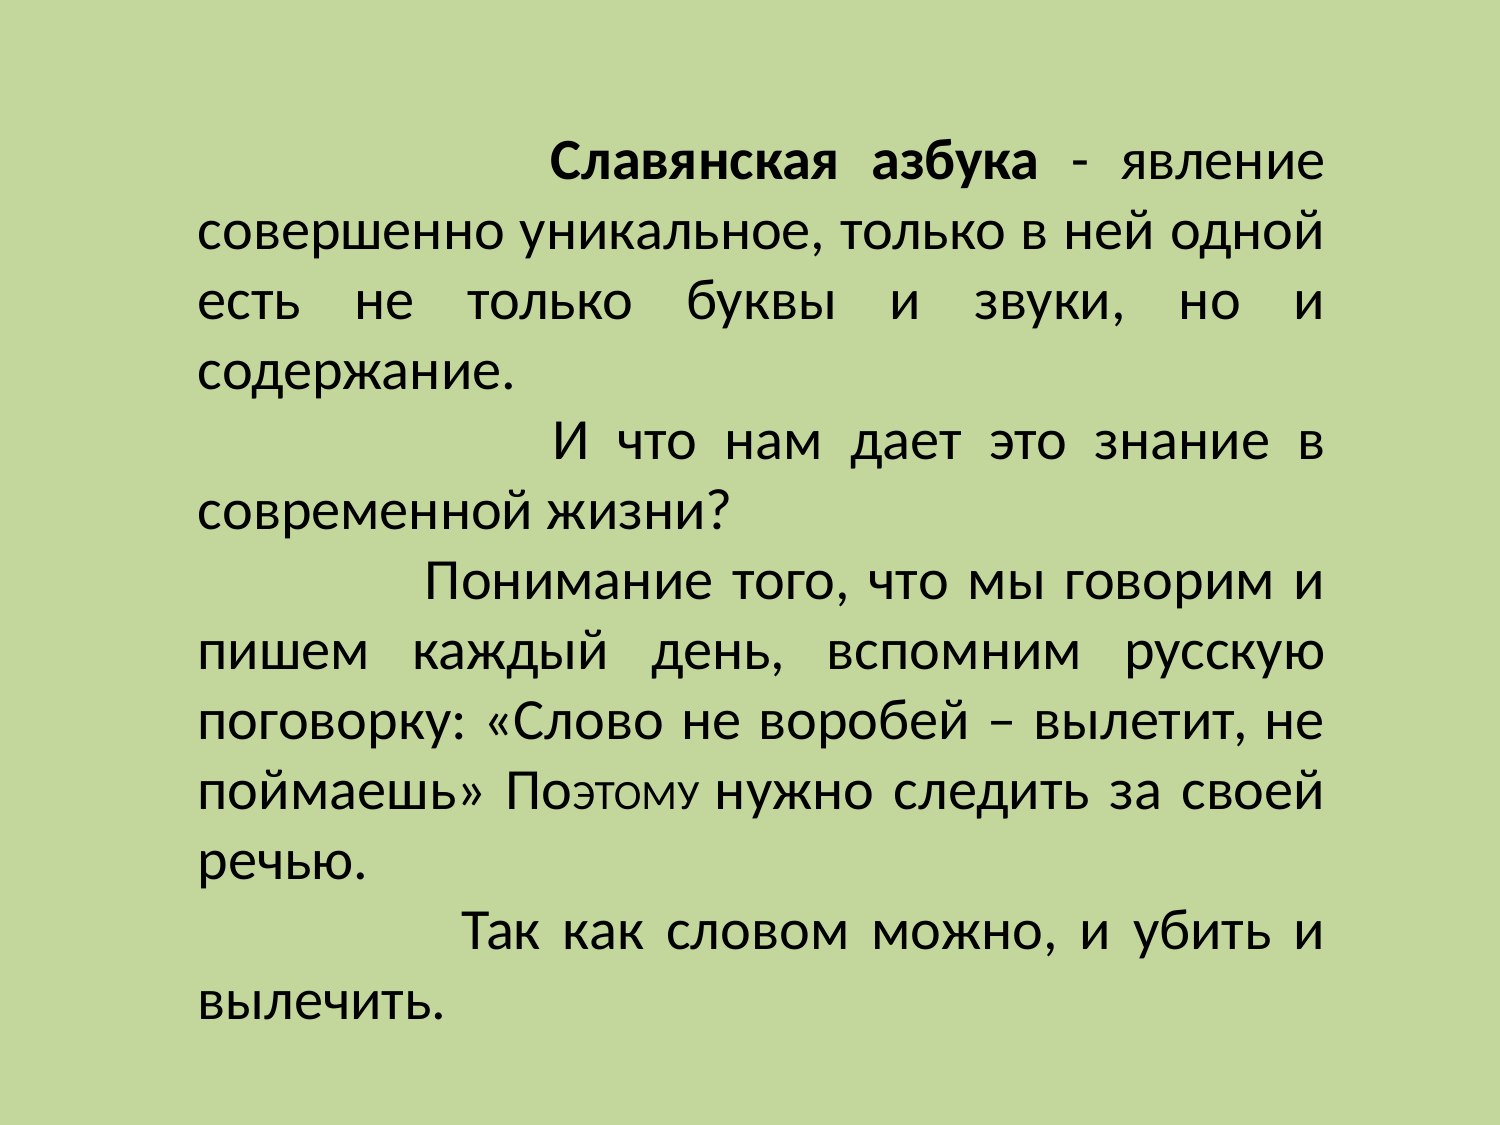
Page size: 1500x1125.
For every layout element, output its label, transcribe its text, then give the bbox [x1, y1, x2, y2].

text_box Славянская азбука - явление совершенно уникальное, только в ней одной есть не только буквы и звуки, но и содержание. И что нам дает это знание в современной жизни? Понимание того, что мы говорим и пишем каждый день, вспомним русскую поговорку: «Слово не воробей – вылетит, не поймаешь» ПоЭТОМУ нужно следить за своей речью. Так как словом можно, и убить и вылечить. [182, 113, 1341, 1039]
